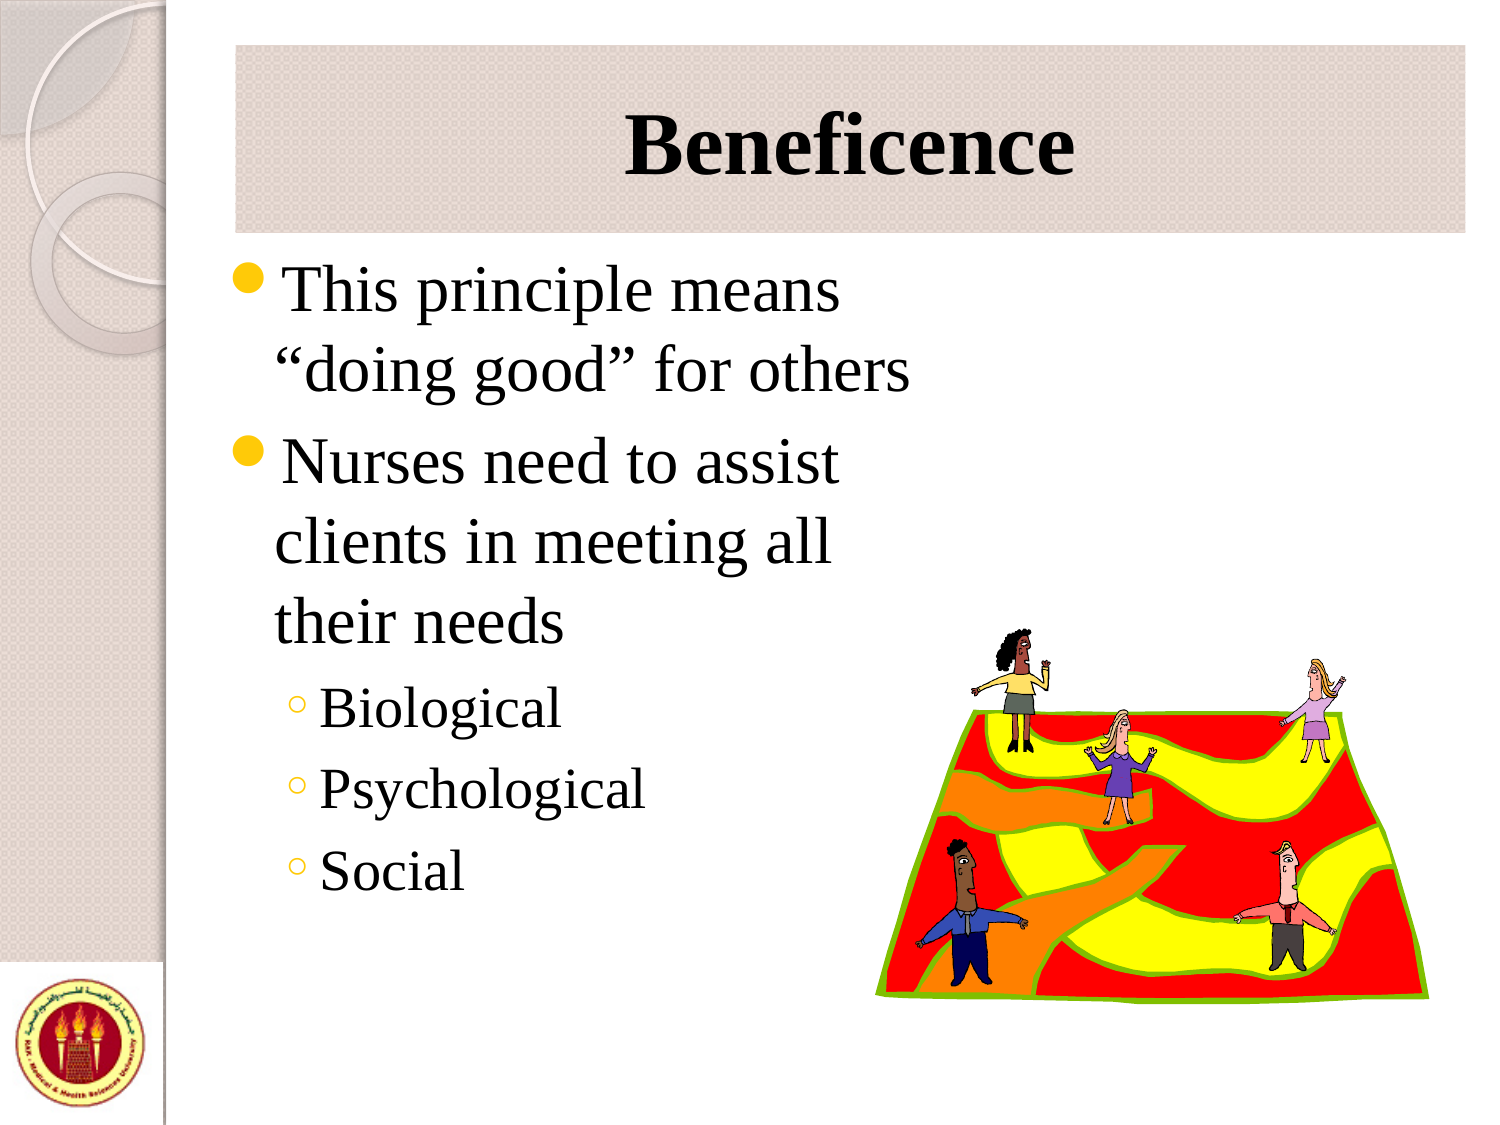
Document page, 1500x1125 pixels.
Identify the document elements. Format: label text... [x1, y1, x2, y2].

list This principle means “doing good” for others Nurses need to assist clients in meeting all their needs Biological Psychological Social [200, 237, 988, 1025]
title Beneficence [235, 45, 1466, 233]
picture [0, 961, 163, 1125]
picture [874, 624, 1434, 1008]
